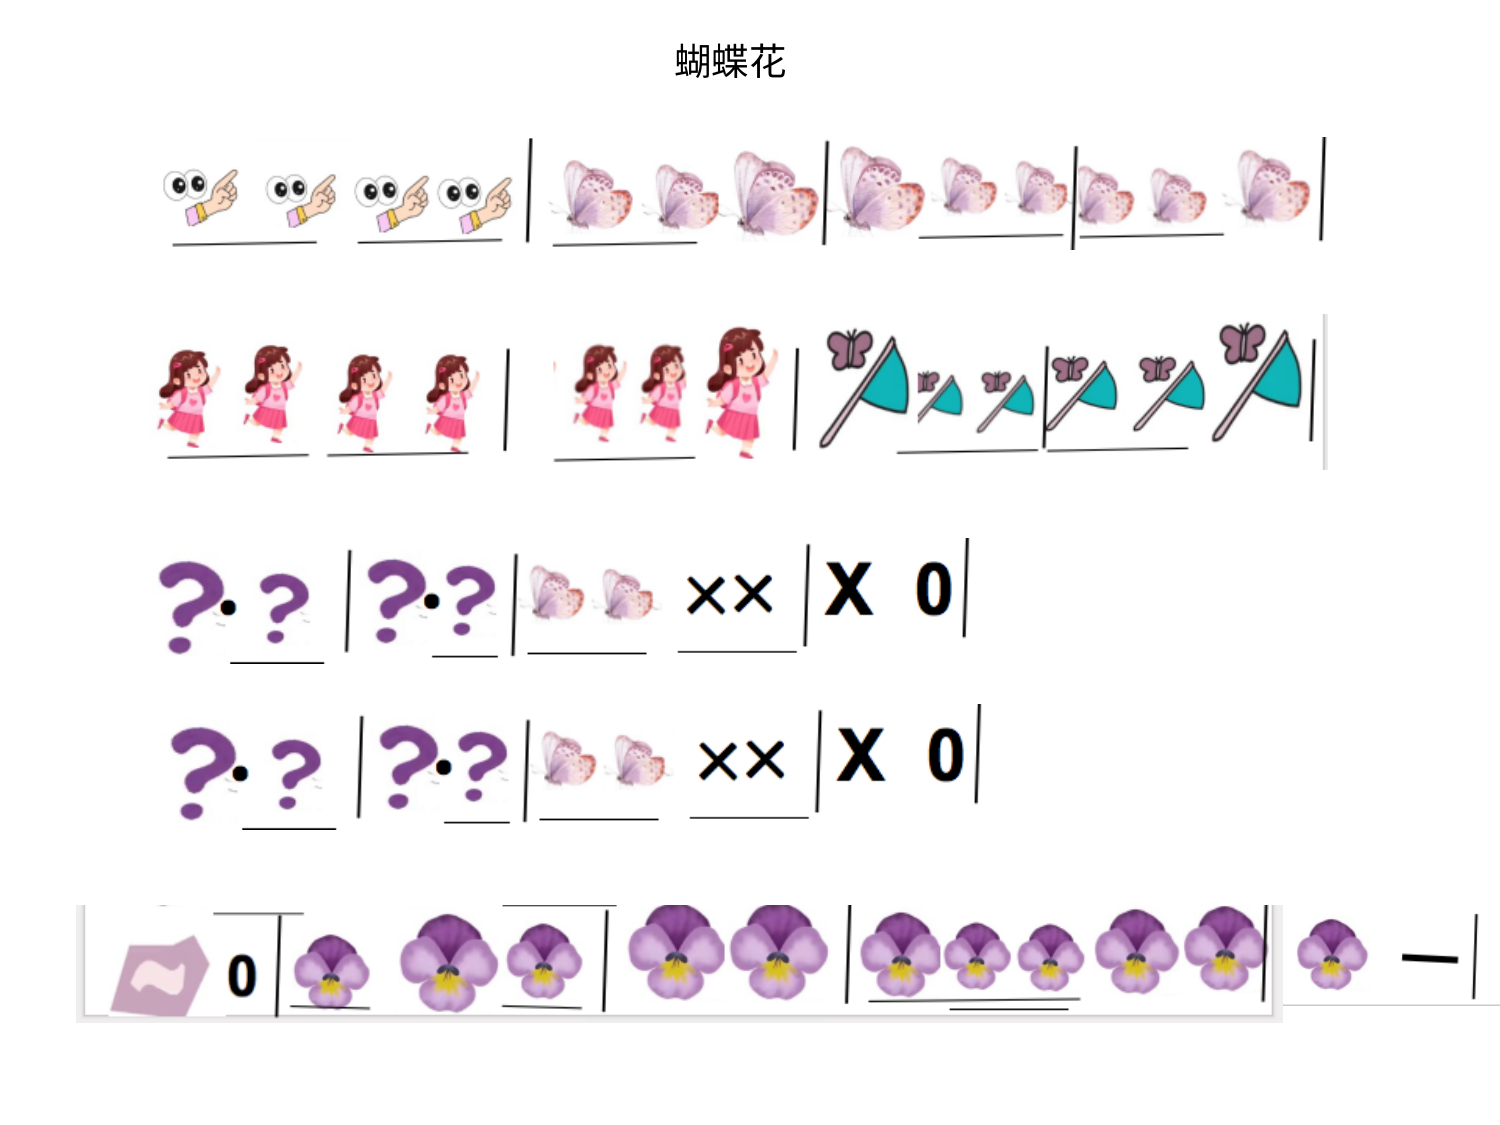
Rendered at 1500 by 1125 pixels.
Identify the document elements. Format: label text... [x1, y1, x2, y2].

picture [135, 538, 999, 664]
picture [147, 704, 1011, 830]
picture [76, 904, 1500, 1023]
text_box 蝴蝶花 [659, 30, 836, 91]
picture [159, 137, 1349, 250]
picture [147, 314, 1328, 470]
